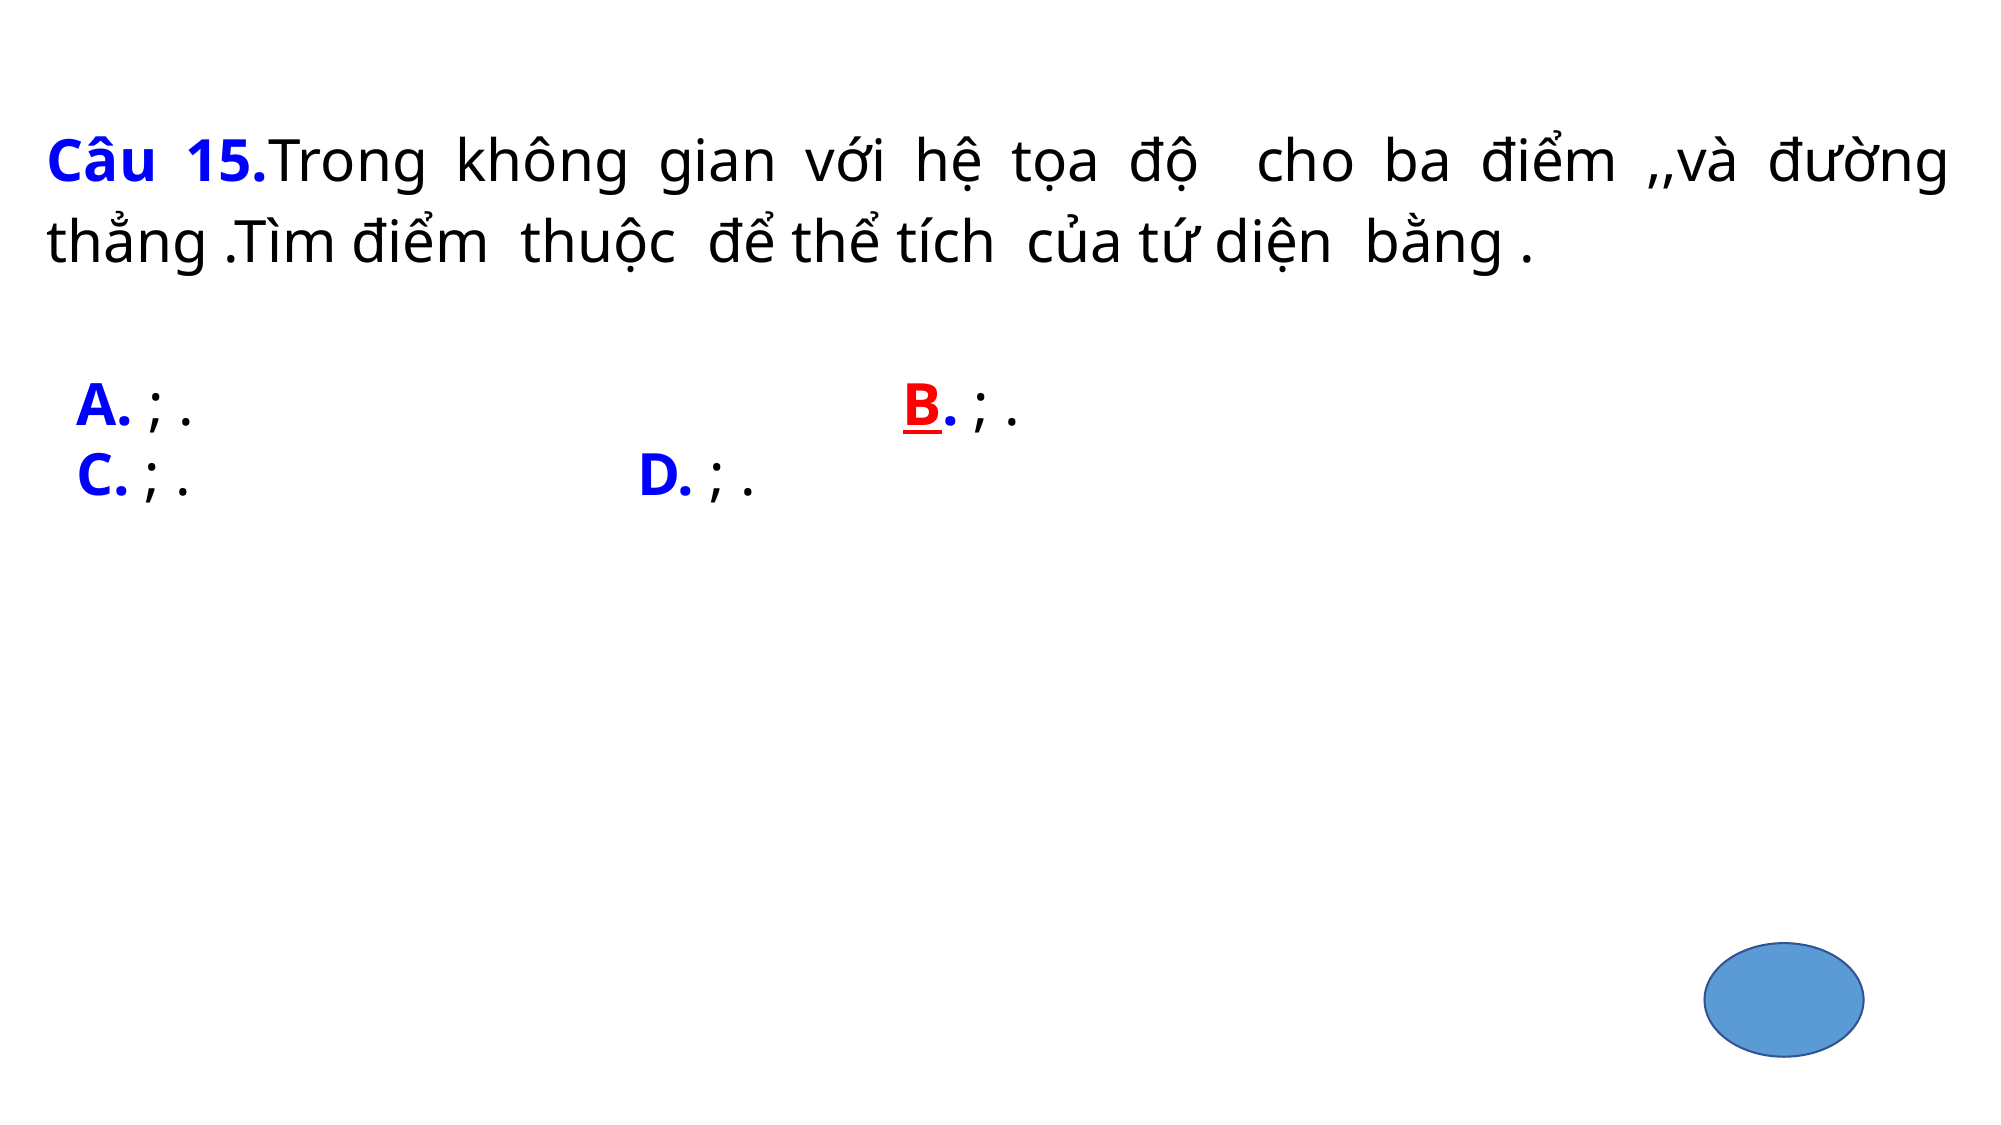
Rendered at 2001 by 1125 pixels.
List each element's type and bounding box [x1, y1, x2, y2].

text_box [1703, 942, 1865, 1058]
